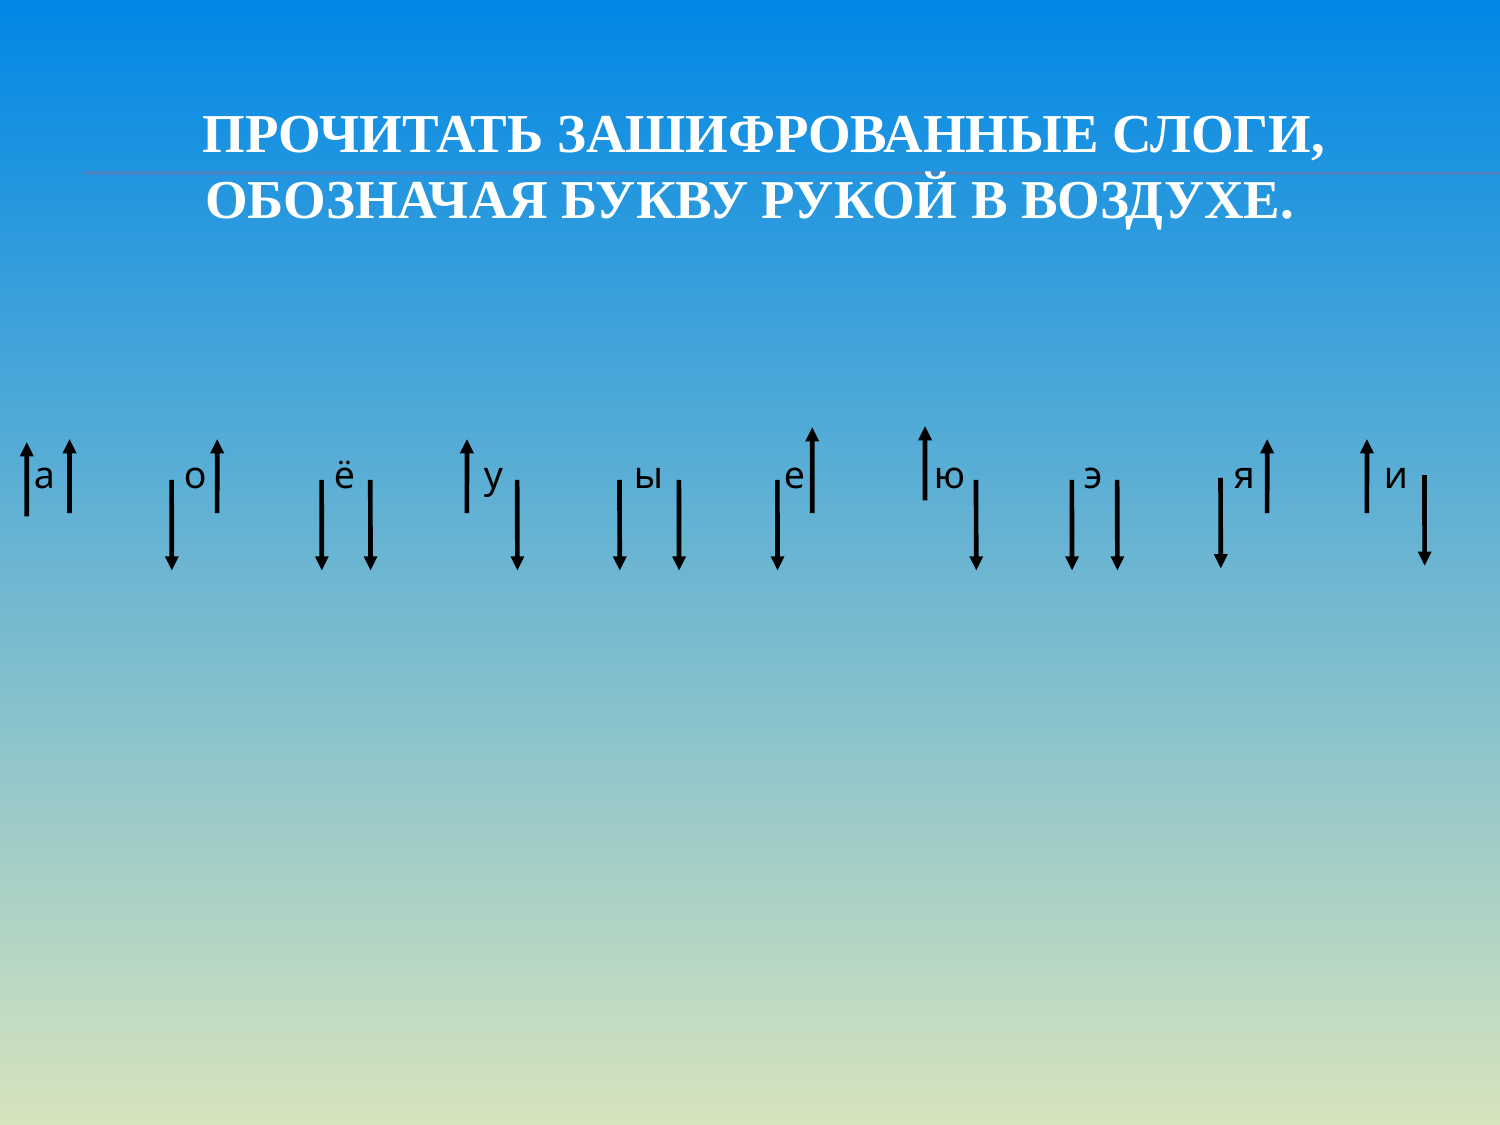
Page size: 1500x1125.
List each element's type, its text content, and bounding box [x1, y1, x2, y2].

title Прочитать зашифрованные слоги, обозначая букву рукой в воздухе. [0, 90, 1500, 238]
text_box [18, 425, 1500, 579]
